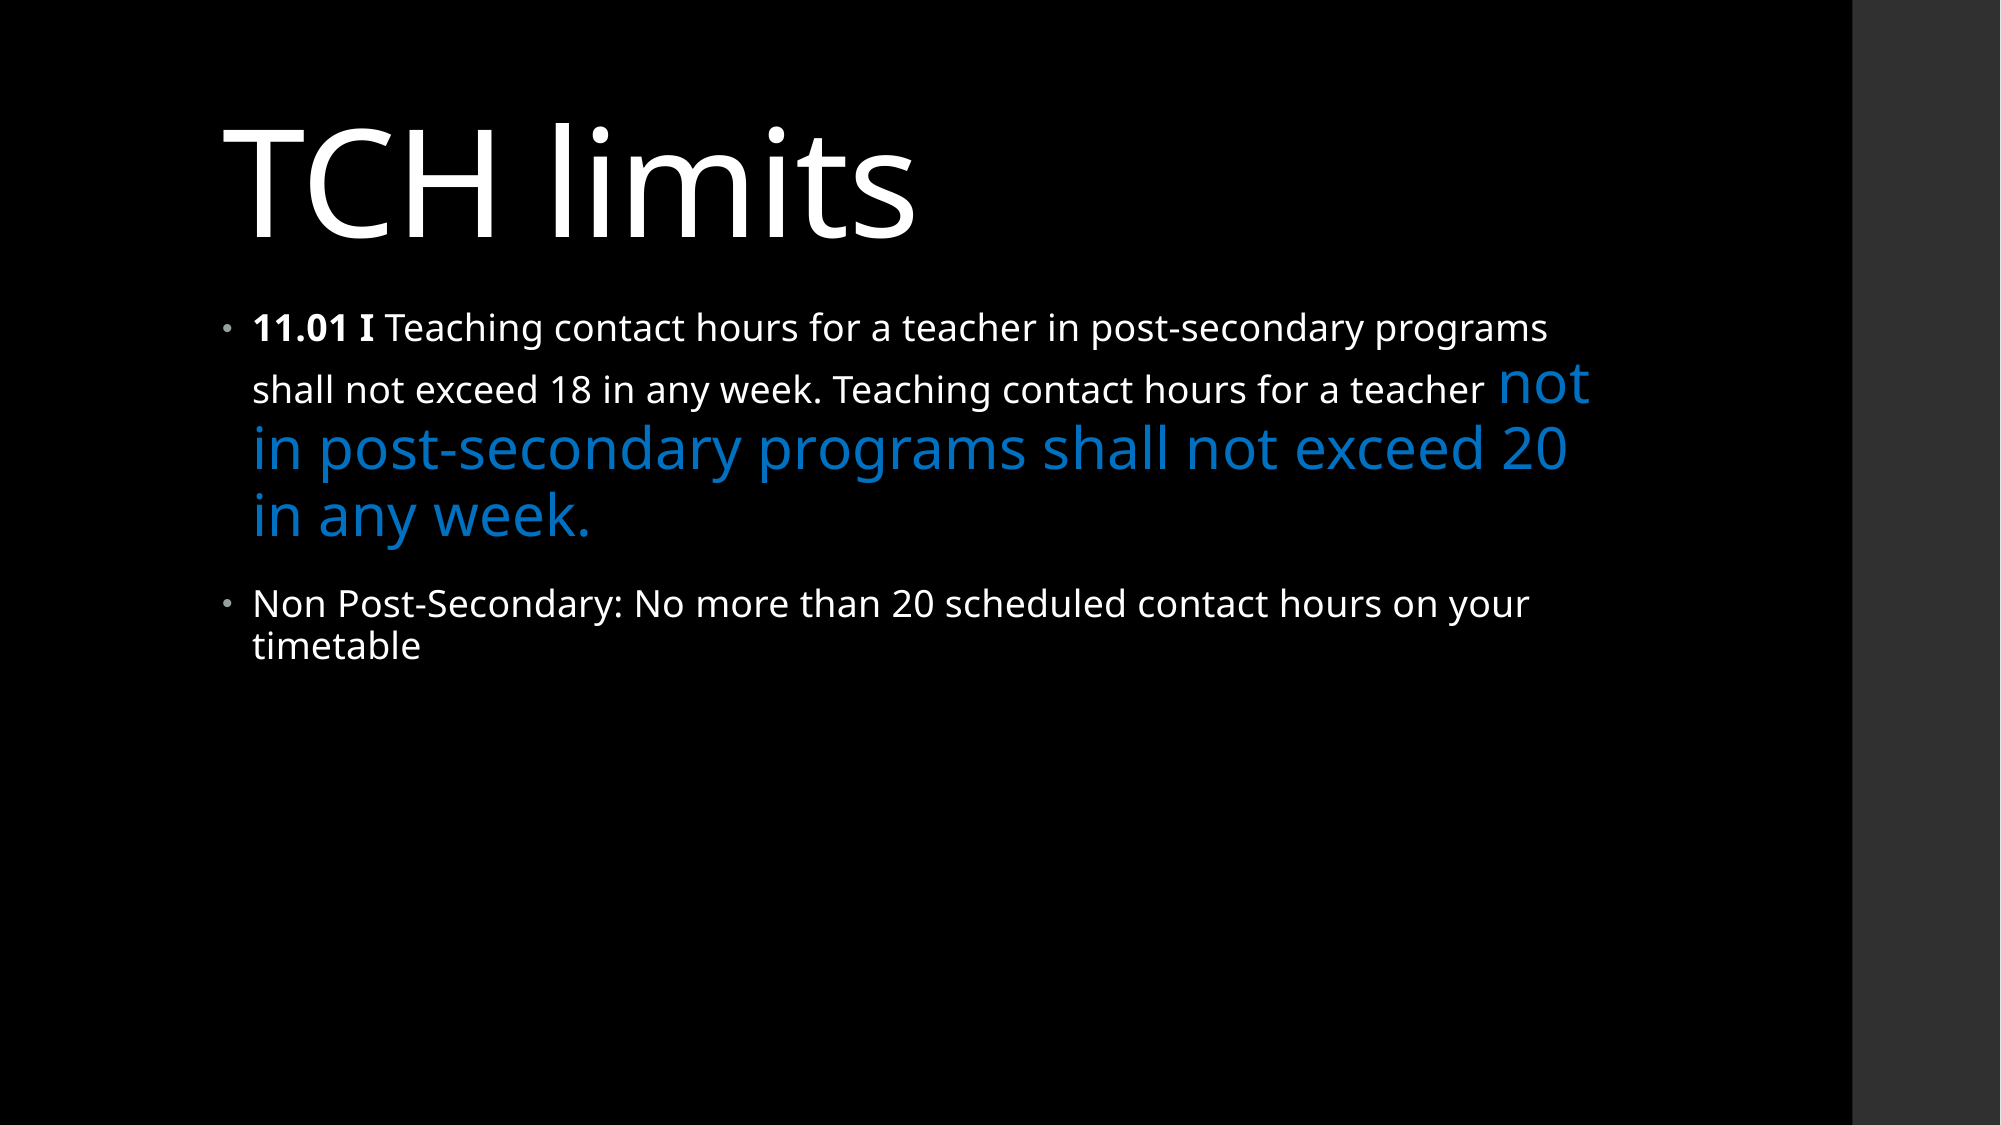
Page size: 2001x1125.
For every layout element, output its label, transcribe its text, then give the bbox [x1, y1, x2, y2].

title TCH limits [206, 60, 1797, 278]
list 11.01 I Teaching contact hours for a teacher in post-secondary programs shall not exceed 18 in any week. Teaching contact hours for a teacher not in post-secondary programs shall not exceed 20 in any week. Non Post-Secondary: No more than 20 scheduled contact hours on your timetable [206, 299, 1617, 1014]
